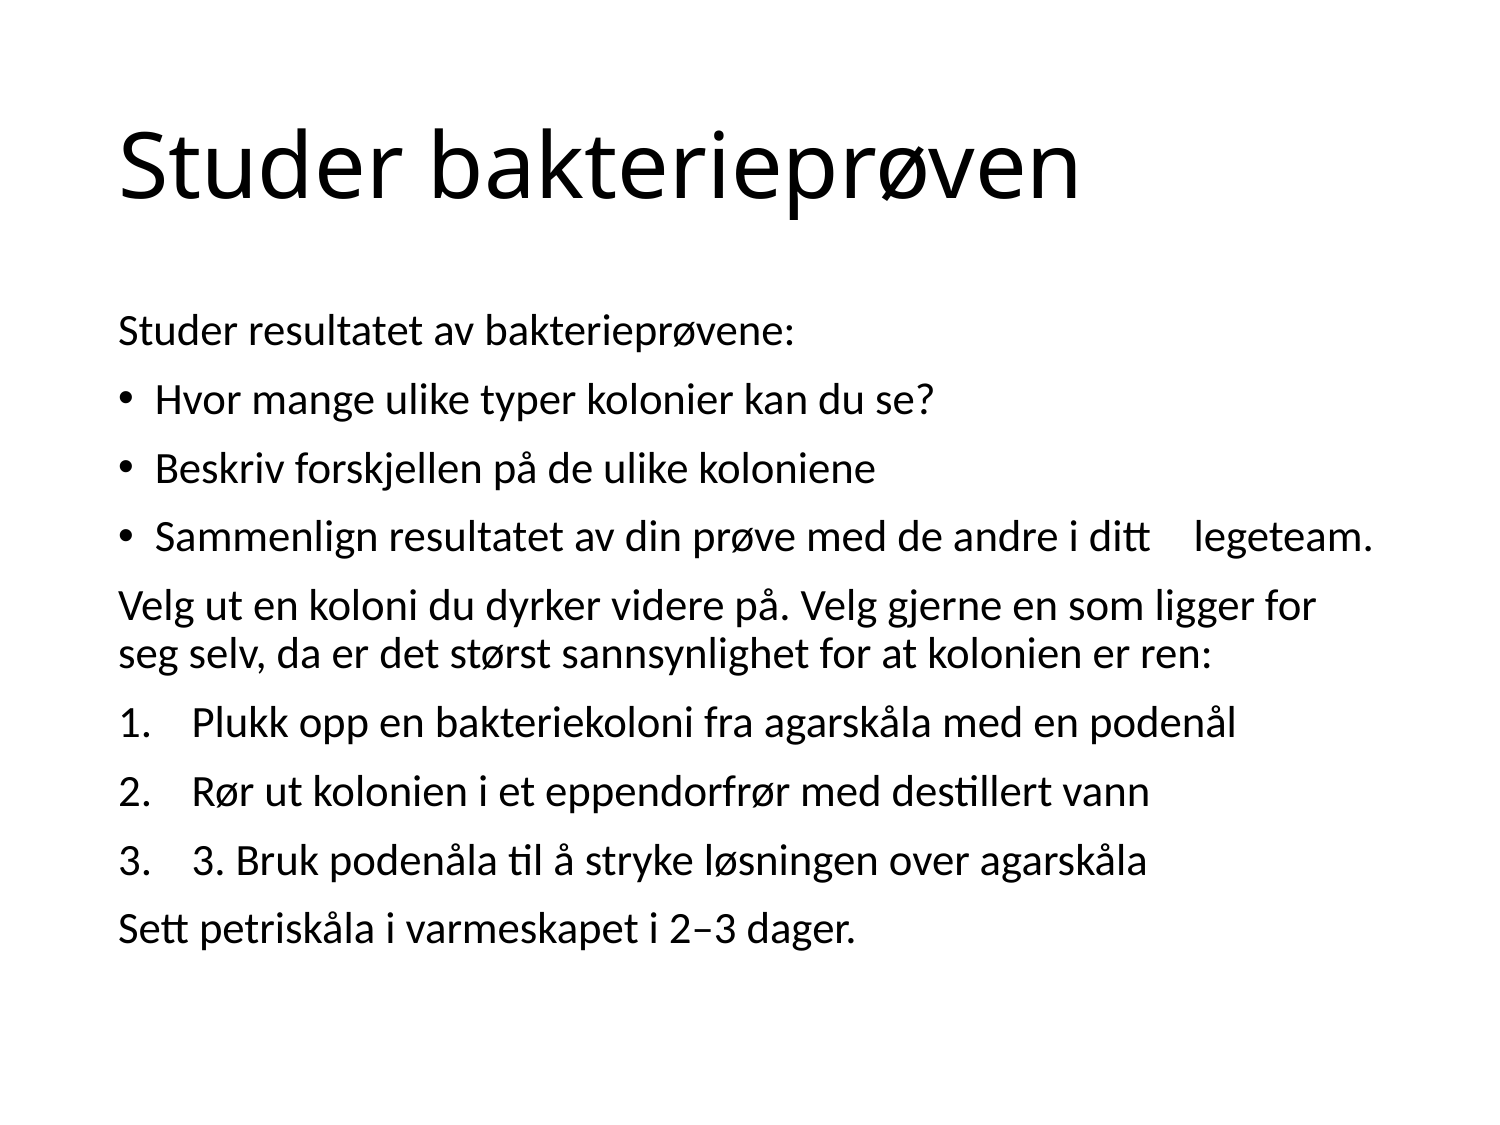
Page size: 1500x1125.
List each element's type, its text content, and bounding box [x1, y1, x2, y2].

list Studer resultatet av bakterieprøvene: Hvor mange ulike typer kolonier kan du se? Beskriv forskjellen på de ulike koloniene Sammenlign resultatet av din prøve med de andre i ditt legeteam. Velg ut en koloni du dyrker videre på. Velg gjerne en som ligger for seg selv, da er det størst sannsynlighet for at kolonien er ren: Plukk opp en bakteriekoloni fra agarskåla med en podenål Rør ut kolonien i et eppendorfrør med destillert vann 3. Bruk podenåla til å stryke løsningen over agarskåla Sett petriskåla i varmeskapet i 2–3 dager. [103, 299, 1397, 1014]
title Studer bakterieprøven [103, 59, 1397, 278]
